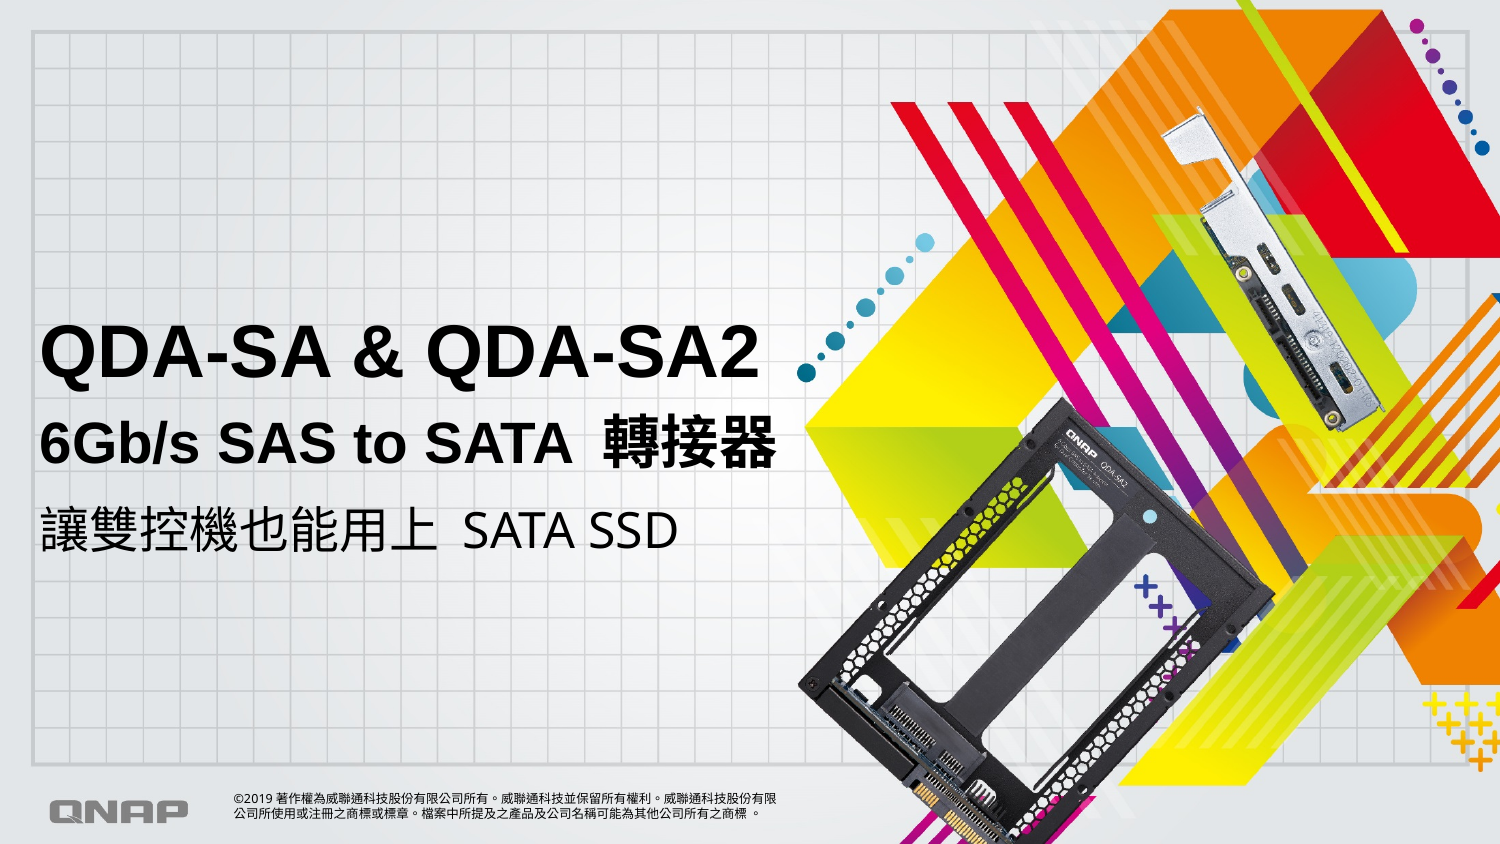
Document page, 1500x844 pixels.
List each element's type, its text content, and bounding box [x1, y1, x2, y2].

title QDA-SA & QDA-SA2 6Gb/s SAS to SATA 轉接器 讓雙控機也能用上 SATA SSD [24, 126, 853, 742]
picture [0, 0, 1500, 844]
text_box ©2019著作權為威聯通科技股份有限公司所有。威聯通科技並保留所有權利。威聯通科技股份有限公司所使用或注冊之商標或標章。檔案中所提及之產品及公司名稱可能為其他公司所有之商標 。​ [218, 783, 802, 828]
